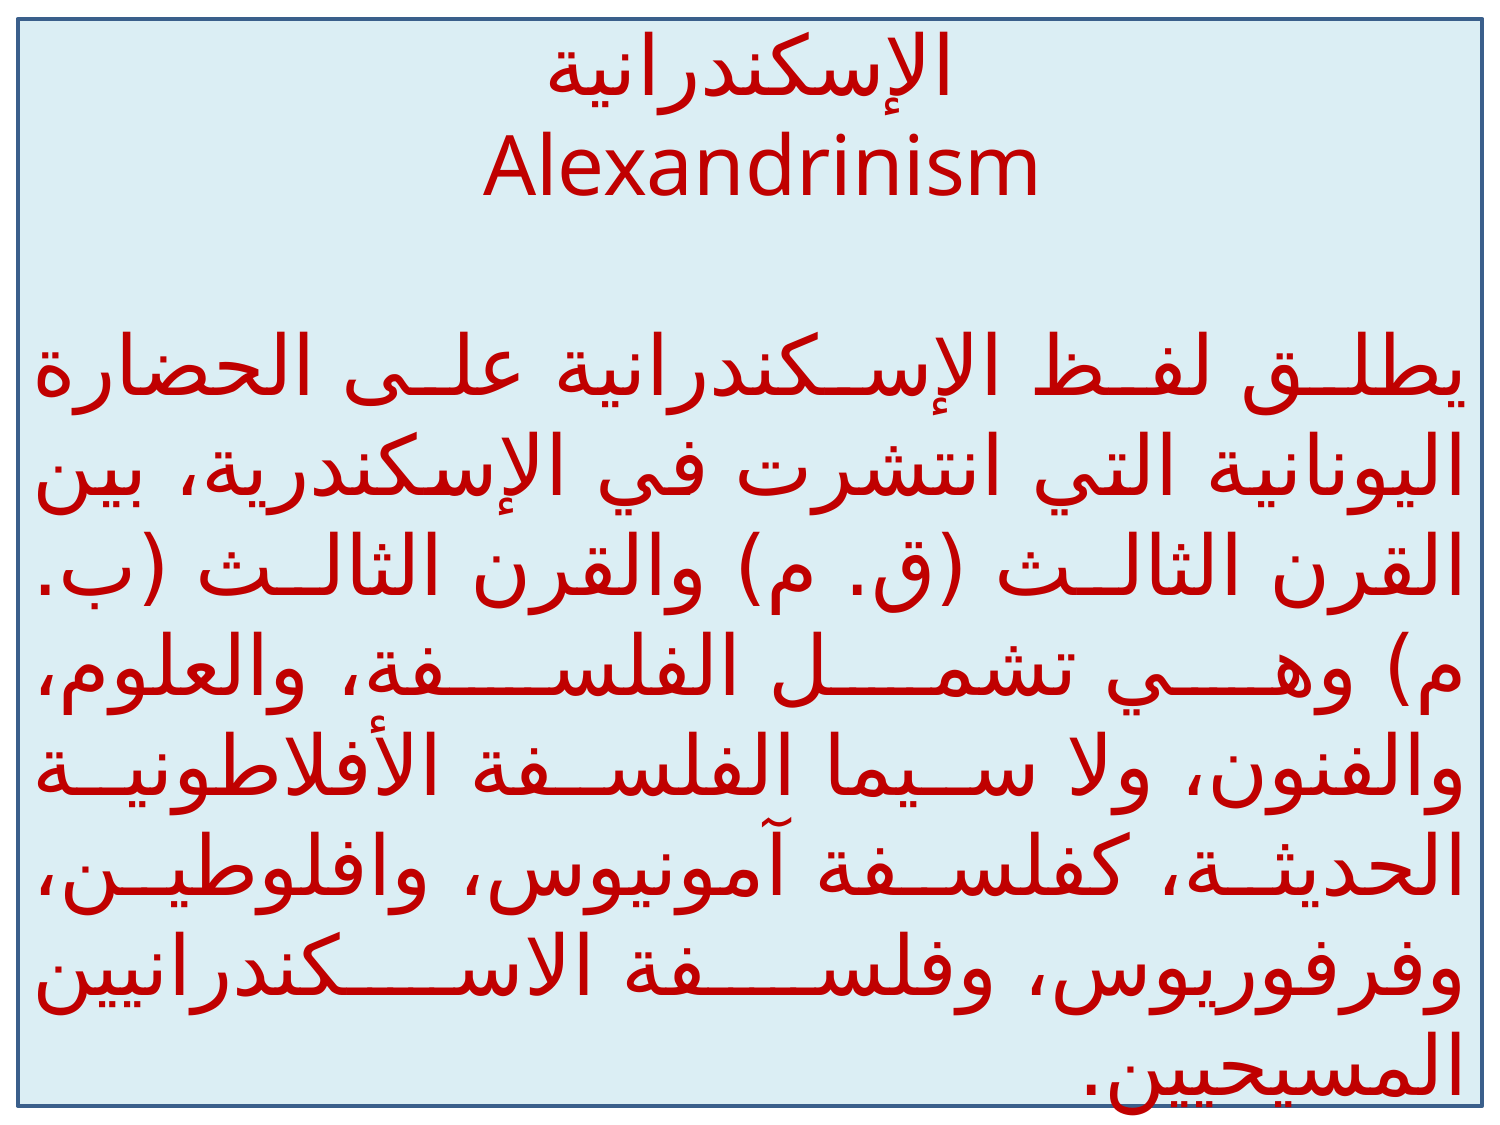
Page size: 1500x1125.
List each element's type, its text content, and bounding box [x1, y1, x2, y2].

text_box الإسكندرانية Alexandrinism يطلق لفظ الإسكندرانية على الحضارة اليونانية التي انتشرت في الإسكندرية، بين القرن الثالث (ق. م) والقرن الثالث (ب. م) وهي تشمل الفلسفة، والعلوم، والفنون، ولا سيما الفلسفة الأفلاطونية الحديثة، كفلسفة آمونيوس، وافلوطين، وفرفوريوس، وفلسفة الاسكندرانيين المسيحيين. [16, 17, 1484, 1108]
